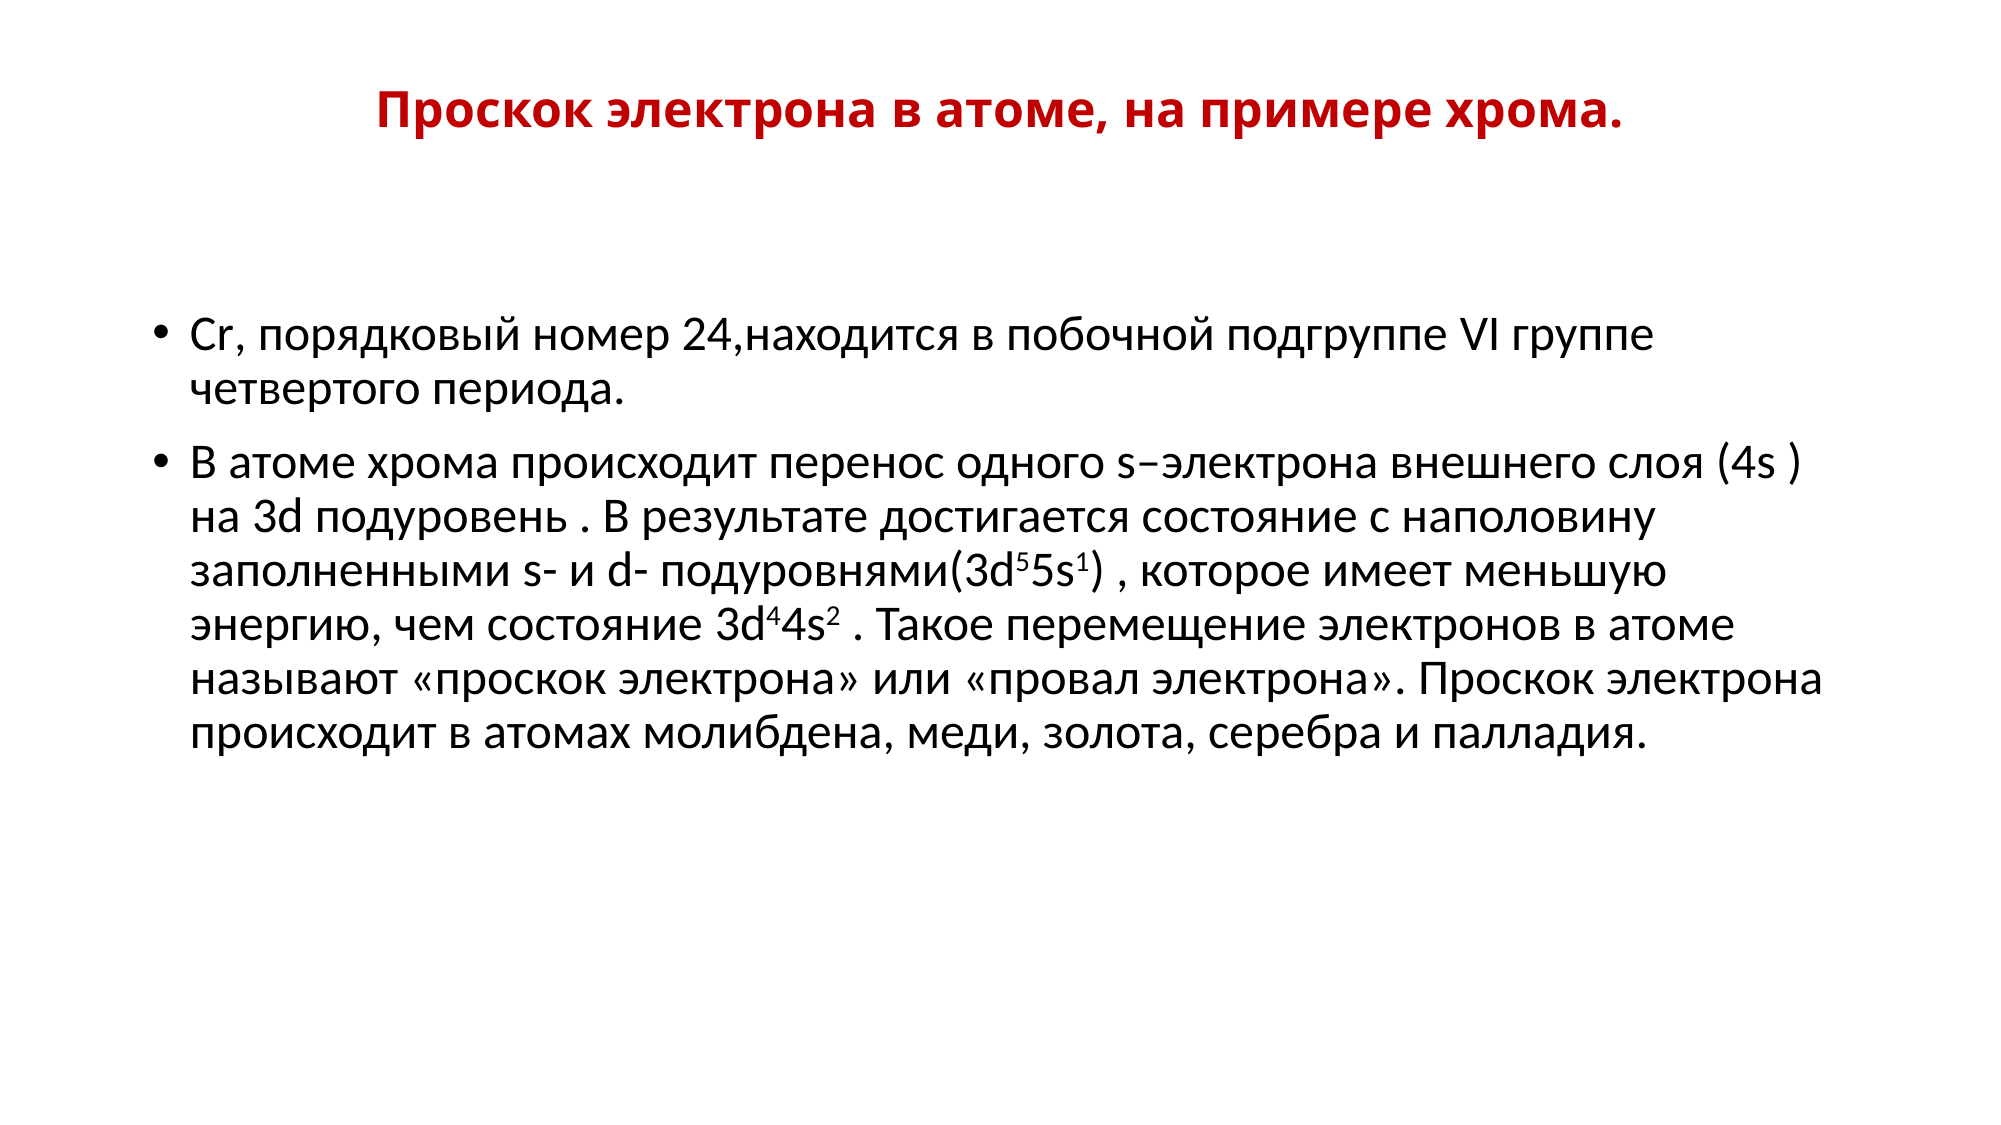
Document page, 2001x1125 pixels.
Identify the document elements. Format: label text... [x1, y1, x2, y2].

title Проскок электрона в атоме, на примере хрома. [137, 59, 1863, 278]
list Cr, порядковый номер 24,находится в побочной подгруппе VI группе четвертого периода. В атоме хрома происходит перенос одного s–электрона внешнего слоя (4s ) на 3d подуровень . В результате достигается состояние с наполовину заполненными s- и d- подуровнями(3d55s1) , которое имеет меньшую энергию, чем состояние 3d44s2 . Такое перемещение электронов в атоме называют «проскок электрона» или «провал электрона». Проскок электрона происходит в атомах молибдена, меди, золота, серебра и палладия. [137, 299, 1863, 1014]
